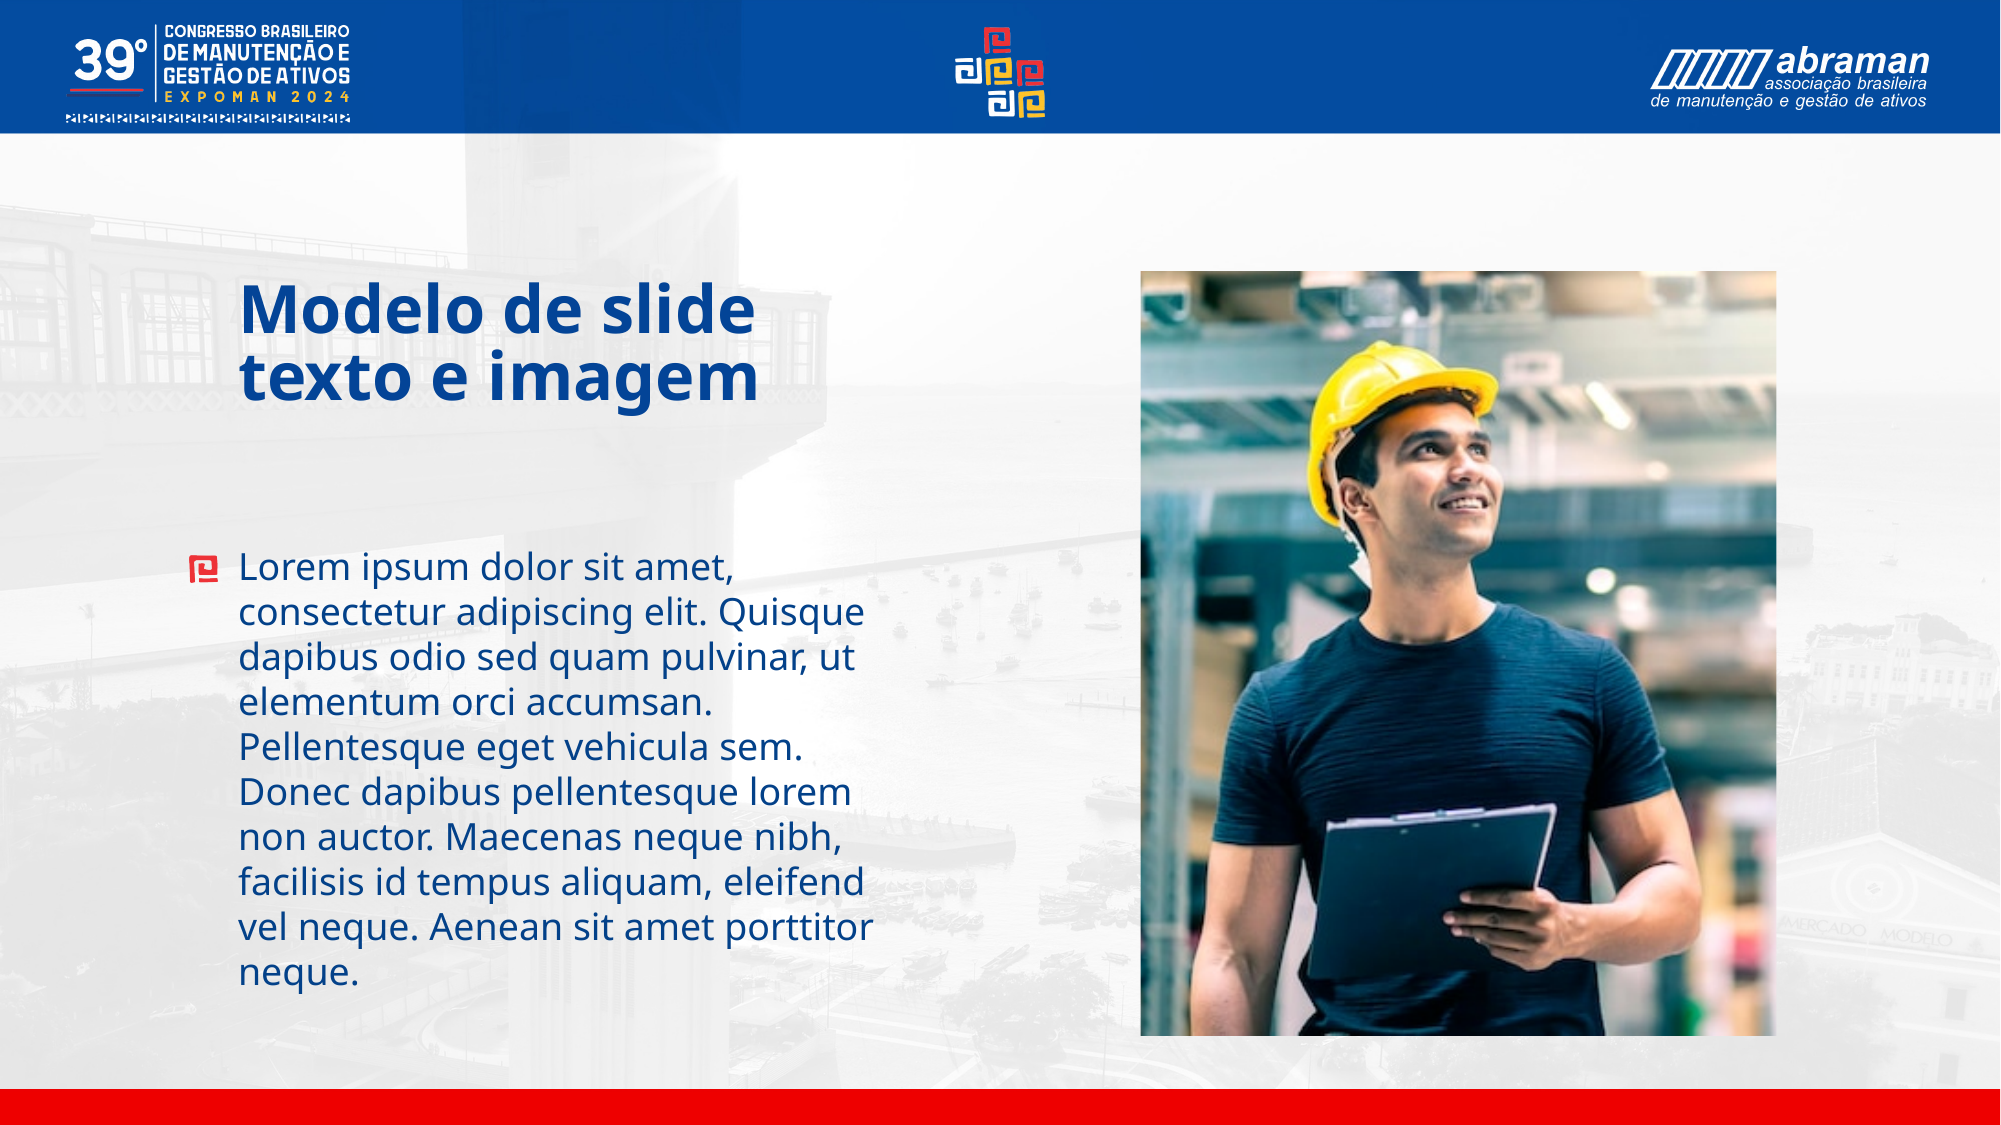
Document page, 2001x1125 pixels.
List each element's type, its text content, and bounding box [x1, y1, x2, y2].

picture [0, 0, 2001, 1125]
text_box Modelo de slide texto e imagem [223, 272, 883, 421]
text_box Lorem ipsum dolor sit amet, consectetur adipiscing elit. Quisque dapibus odio sed quam pulvinar, ut elementum orci accumsan. Pellentesque eget vehicula sem. Donec dapibus pellentesque lorem non auctor. Maecenas neque nibh, facilisis id tempus aliquam, eleifend vel neque. Aenean sit amet porttitor neque. [223, 535, 926, 1001]
